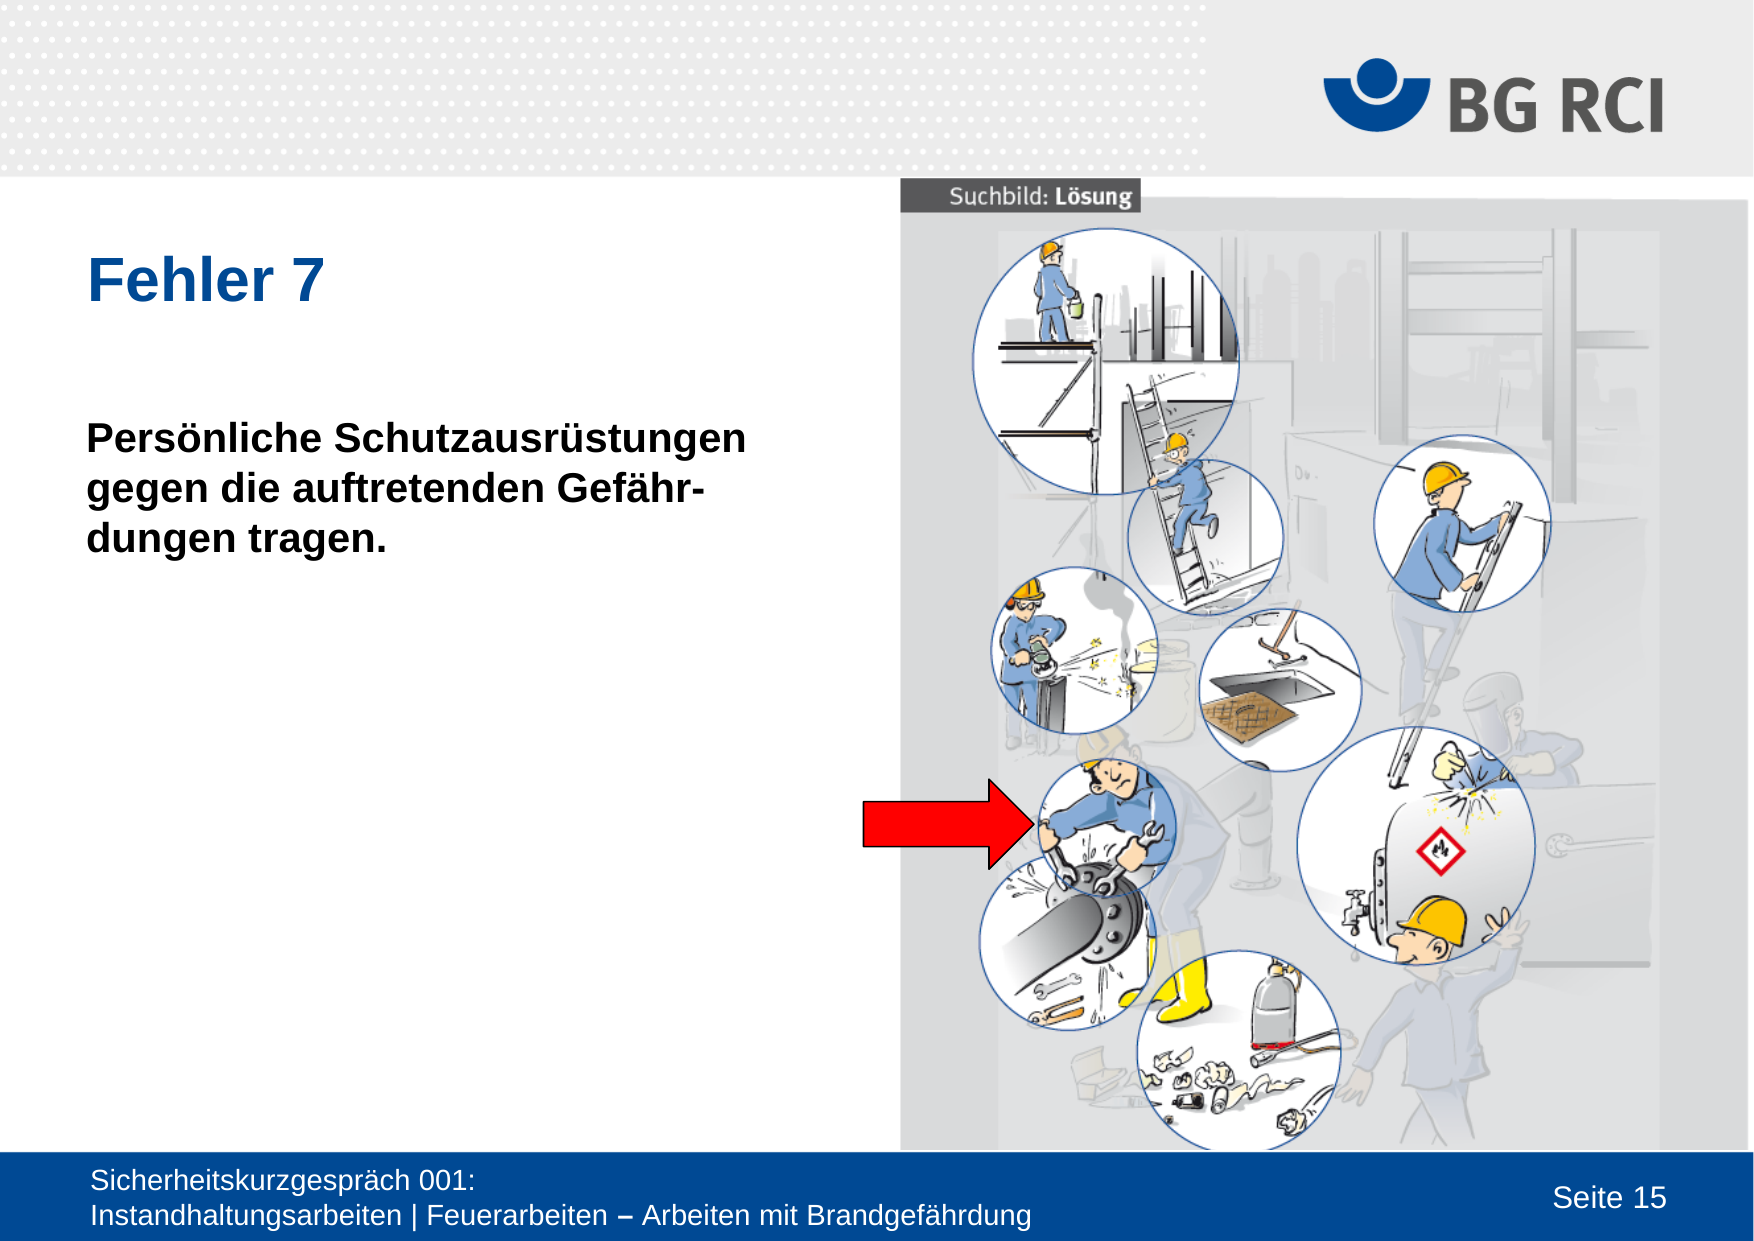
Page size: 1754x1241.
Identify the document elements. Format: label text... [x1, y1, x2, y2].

picture [0, 0, 1754, 1241]
text_box Persönliche Schutzausrüstungen gegen die auftretenden Gefähr-dungen tragen. [71, 403, 825, 568]
text_box [863, 801, 892, 847]
slide_number Seite 15 [1407, 1157, 1668, 1241]
text_box Fehler 7 [87, 238, 892, 337]
